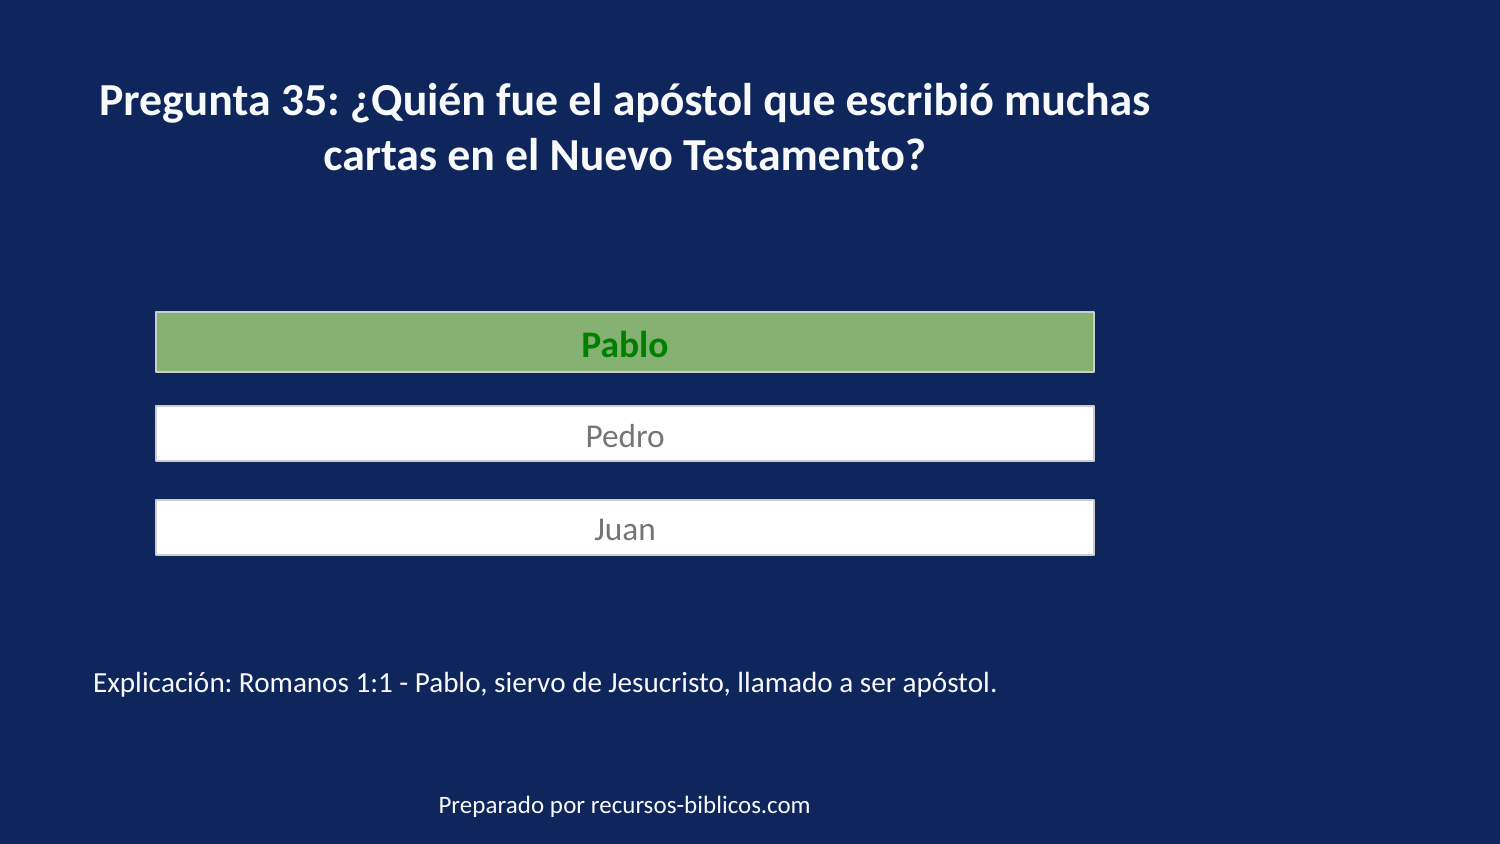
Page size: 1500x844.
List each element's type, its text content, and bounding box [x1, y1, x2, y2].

text_box Pablo [156, 312, 1094, 373]
text_box Explicación: Romanos 1:1 - Pablo, siervo de Jesucristo, llamado a ser apóstol. [78, 656, 1172, 707]
text_box Preparado por recursos-biblicos.com [78, 781, 1172, 827]
text_box Juan [156, 499, 1094, 555]
text_box Pedro [156, 406, 1094, 462]
text_box Pregunta 35: ¿Quién fue el apóstol que escribió muchas cartas en el Nuevo Testamento? [78, 62, 1172, 188]
